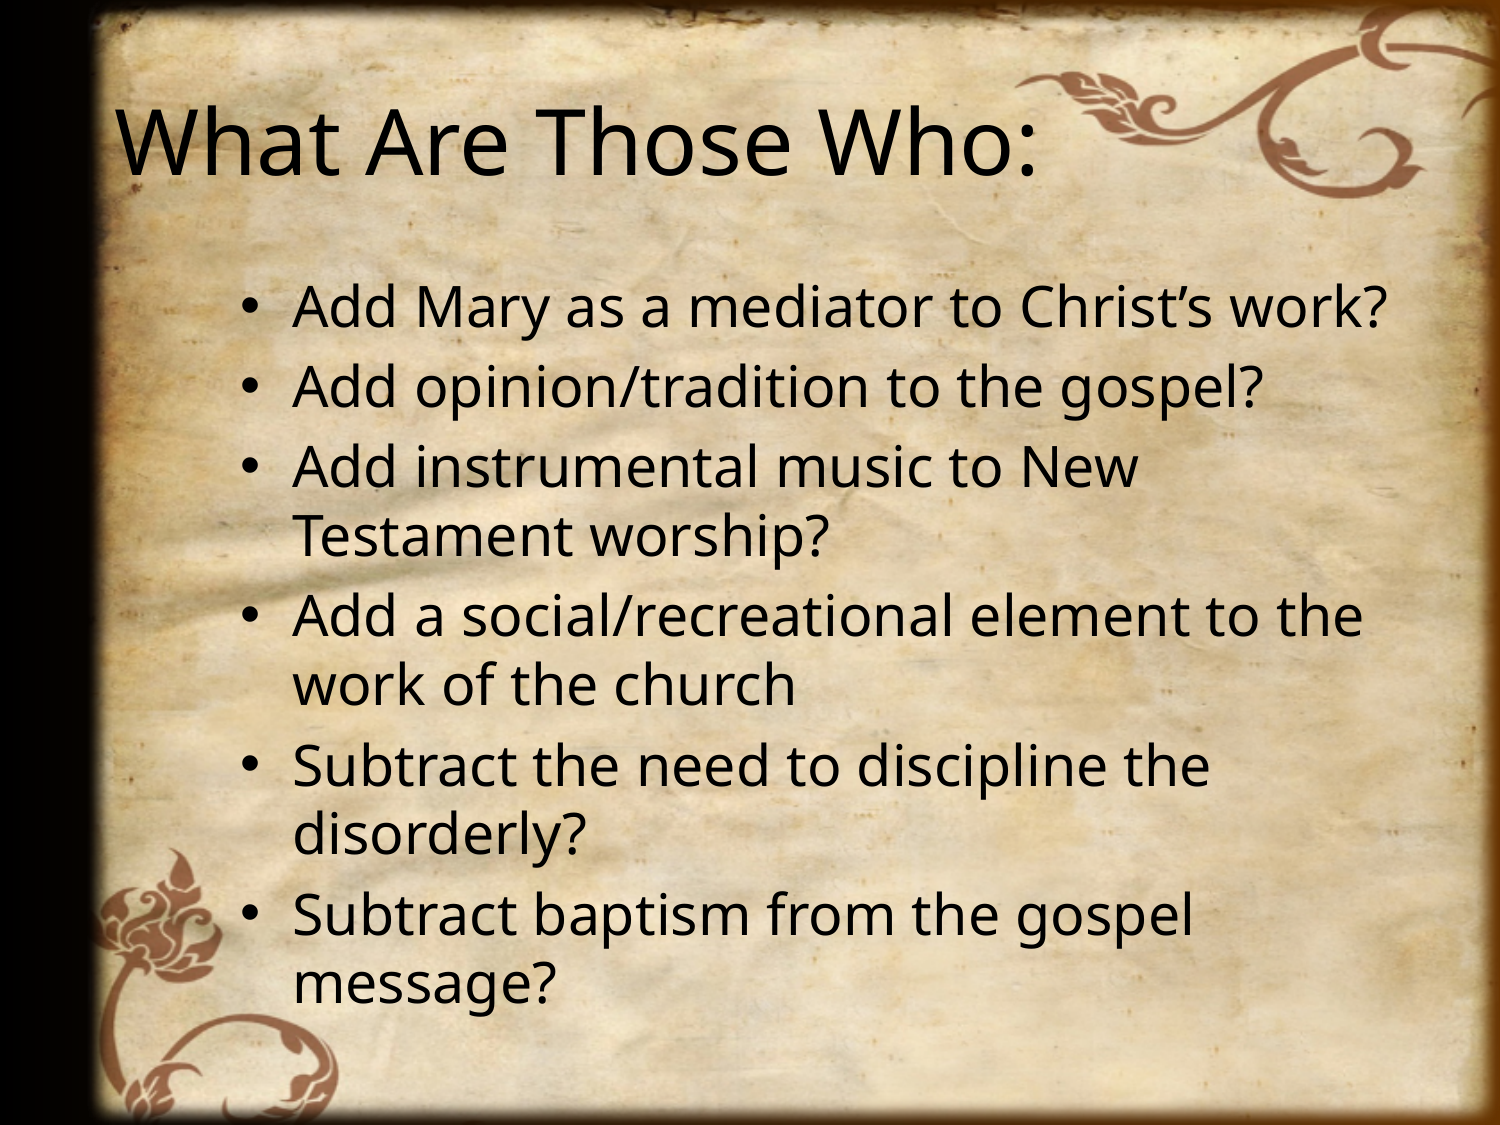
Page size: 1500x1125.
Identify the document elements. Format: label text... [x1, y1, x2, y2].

picture [95, 7, 1481, 1118]
title What Are Those Who: [99, 45, 1425, 233]
list Add Mary as a mediator to Christ’s work? Add opinion/tradition to the gospel? Add instrumental music to New Testament worship? Add a social/recreational element to the work of the church Subtract the need to discipline the disorderly? Subtract baptism from the gospel message? [225, 262, 1425, 1038]
